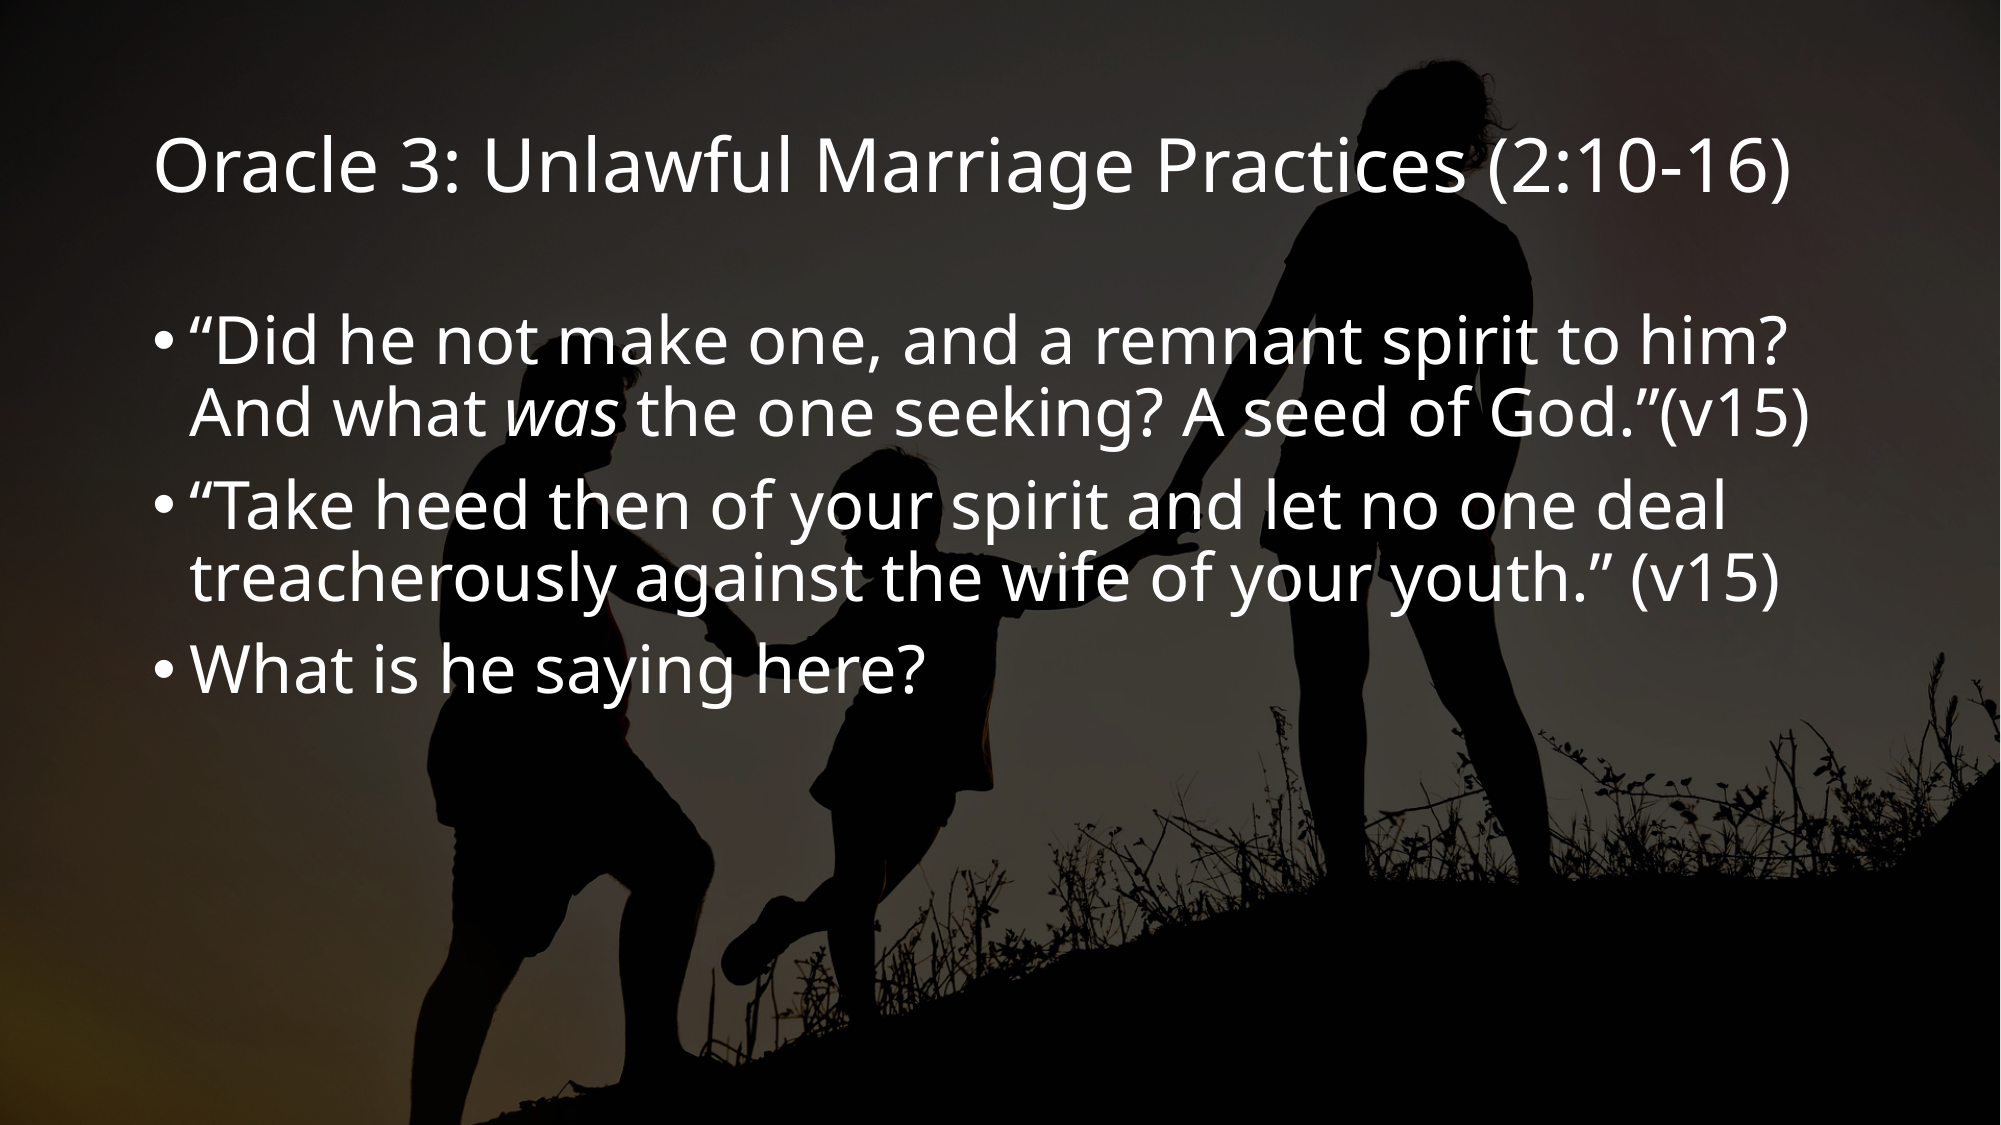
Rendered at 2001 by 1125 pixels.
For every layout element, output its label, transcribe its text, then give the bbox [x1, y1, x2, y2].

list “Did he not make one, and a remnant spirit to him? And what was the one seeking? A seed of God.”(v15) “Take heed then of your spirit and let no one deal treacherously against the wife of your youth.” (v15) What is he saying here? [137, 299, 1863, 1014]
picture [0, 0, 2001, 1125]
title Oracle 3: Unlawful Marriage Practices (2:10-16) [137, 59, 1863, 278]
